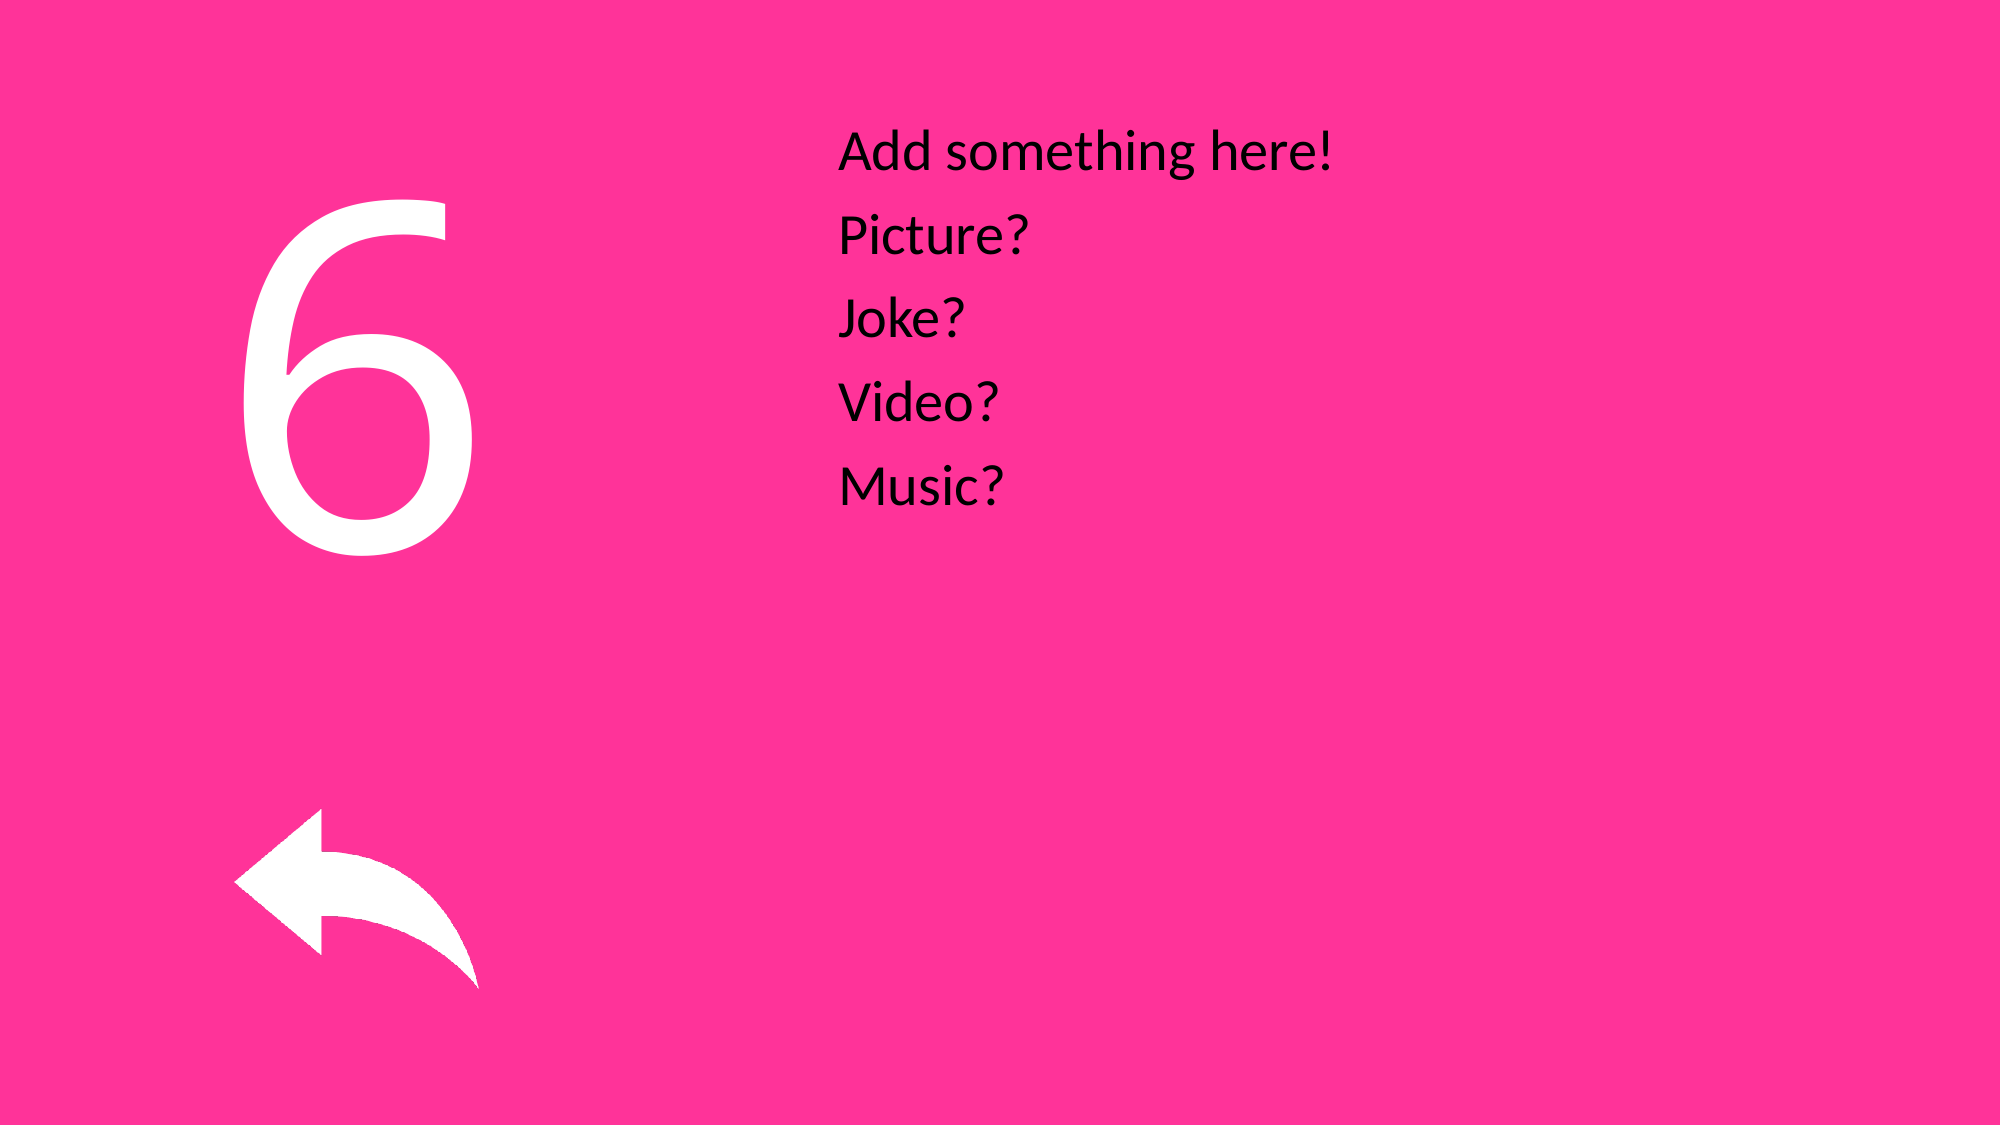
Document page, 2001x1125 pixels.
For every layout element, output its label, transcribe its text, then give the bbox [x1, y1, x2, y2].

list Add something here! Picture? Joke? Video? Music? [823, 112, 1863, 1014]
picture [209, 750, 503, 1044]
list 6 [0, 0, 712, 788]
